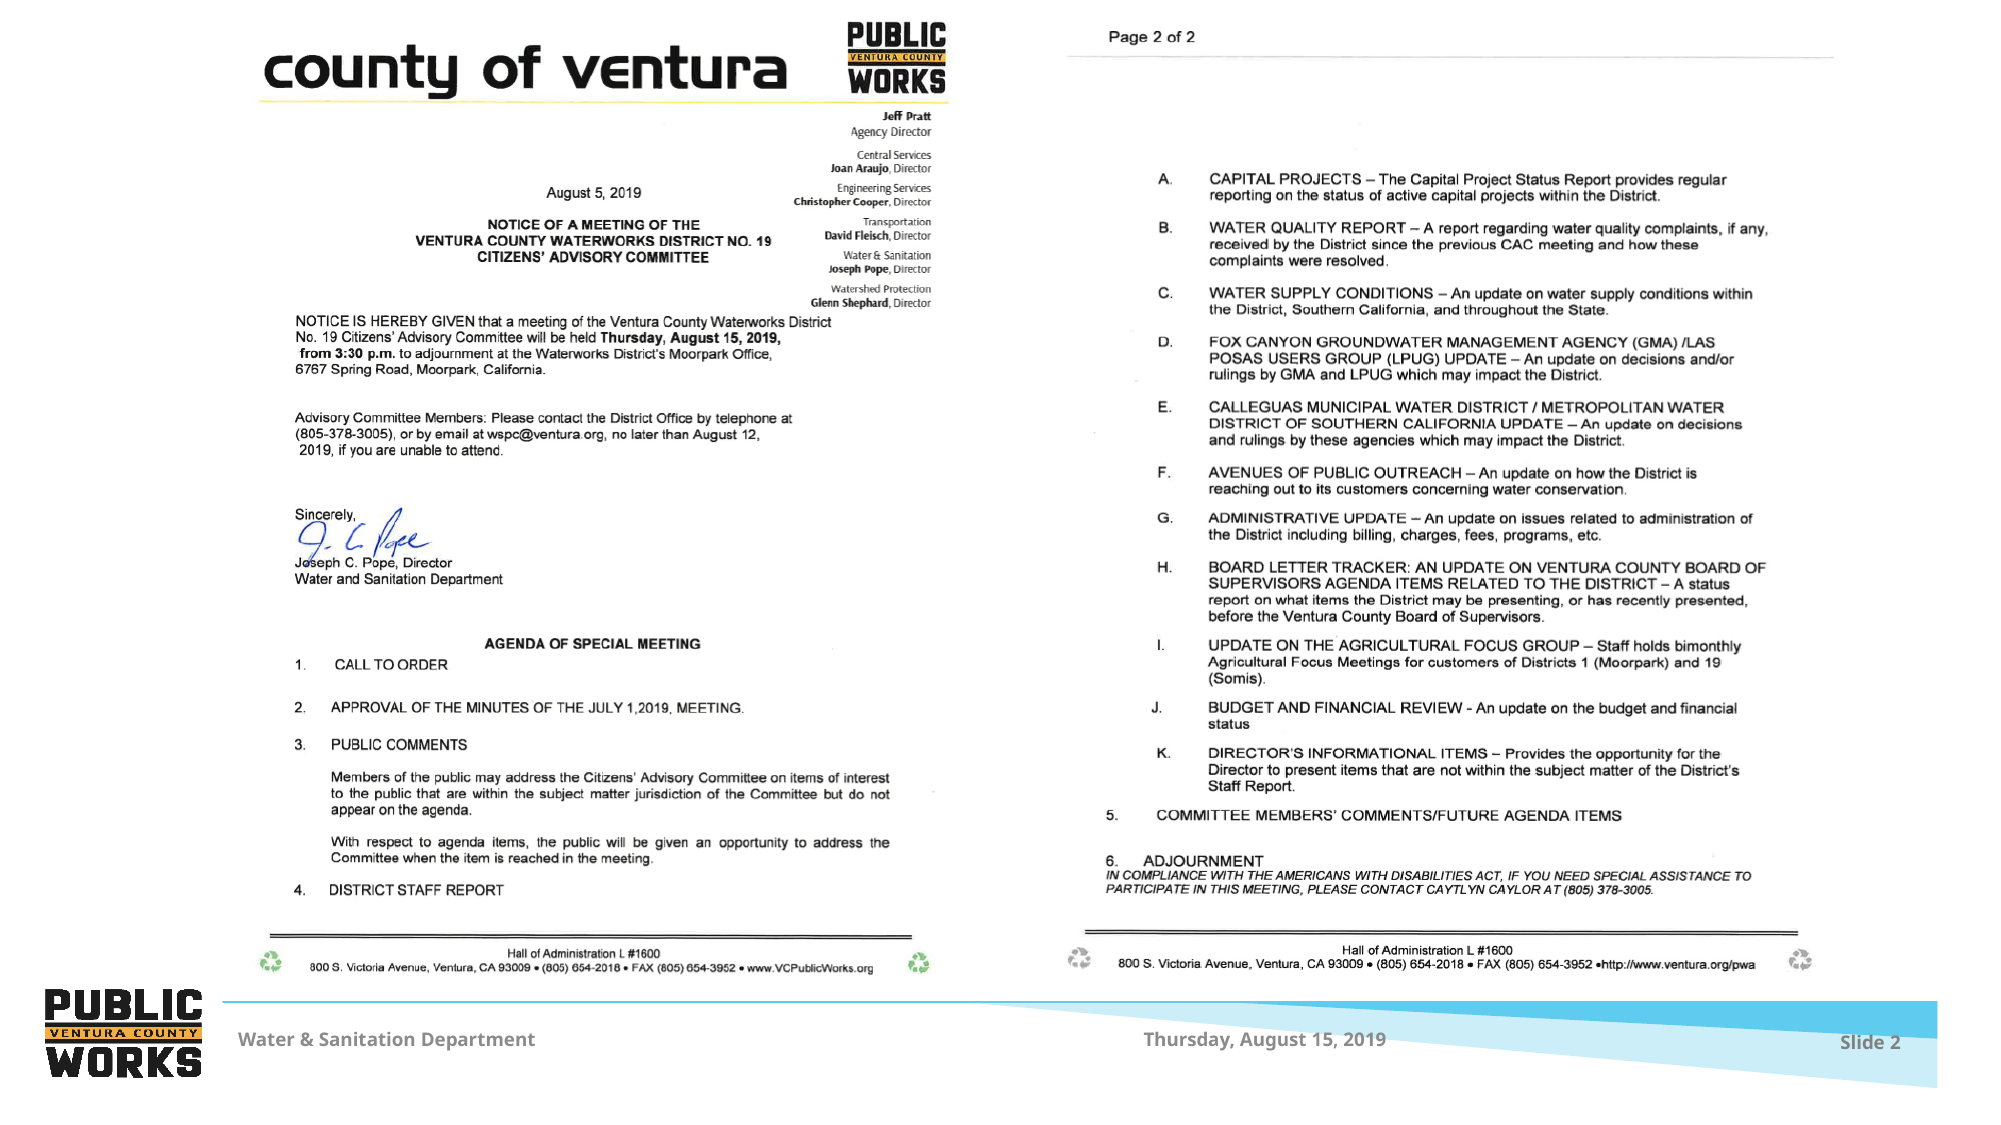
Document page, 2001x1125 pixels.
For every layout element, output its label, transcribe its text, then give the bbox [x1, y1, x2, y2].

picture [37, 974, 211, 1092]
slide_number Slide 2 [1787, 1013, 1916, 1074]
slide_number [1077, 1008, 1402, 1069]
footer Water & Sanitation Department [223, 1008, 1059, 1069]
picture [227, 11, 957, 988]
picture [1049, 11, 1840, 988]
